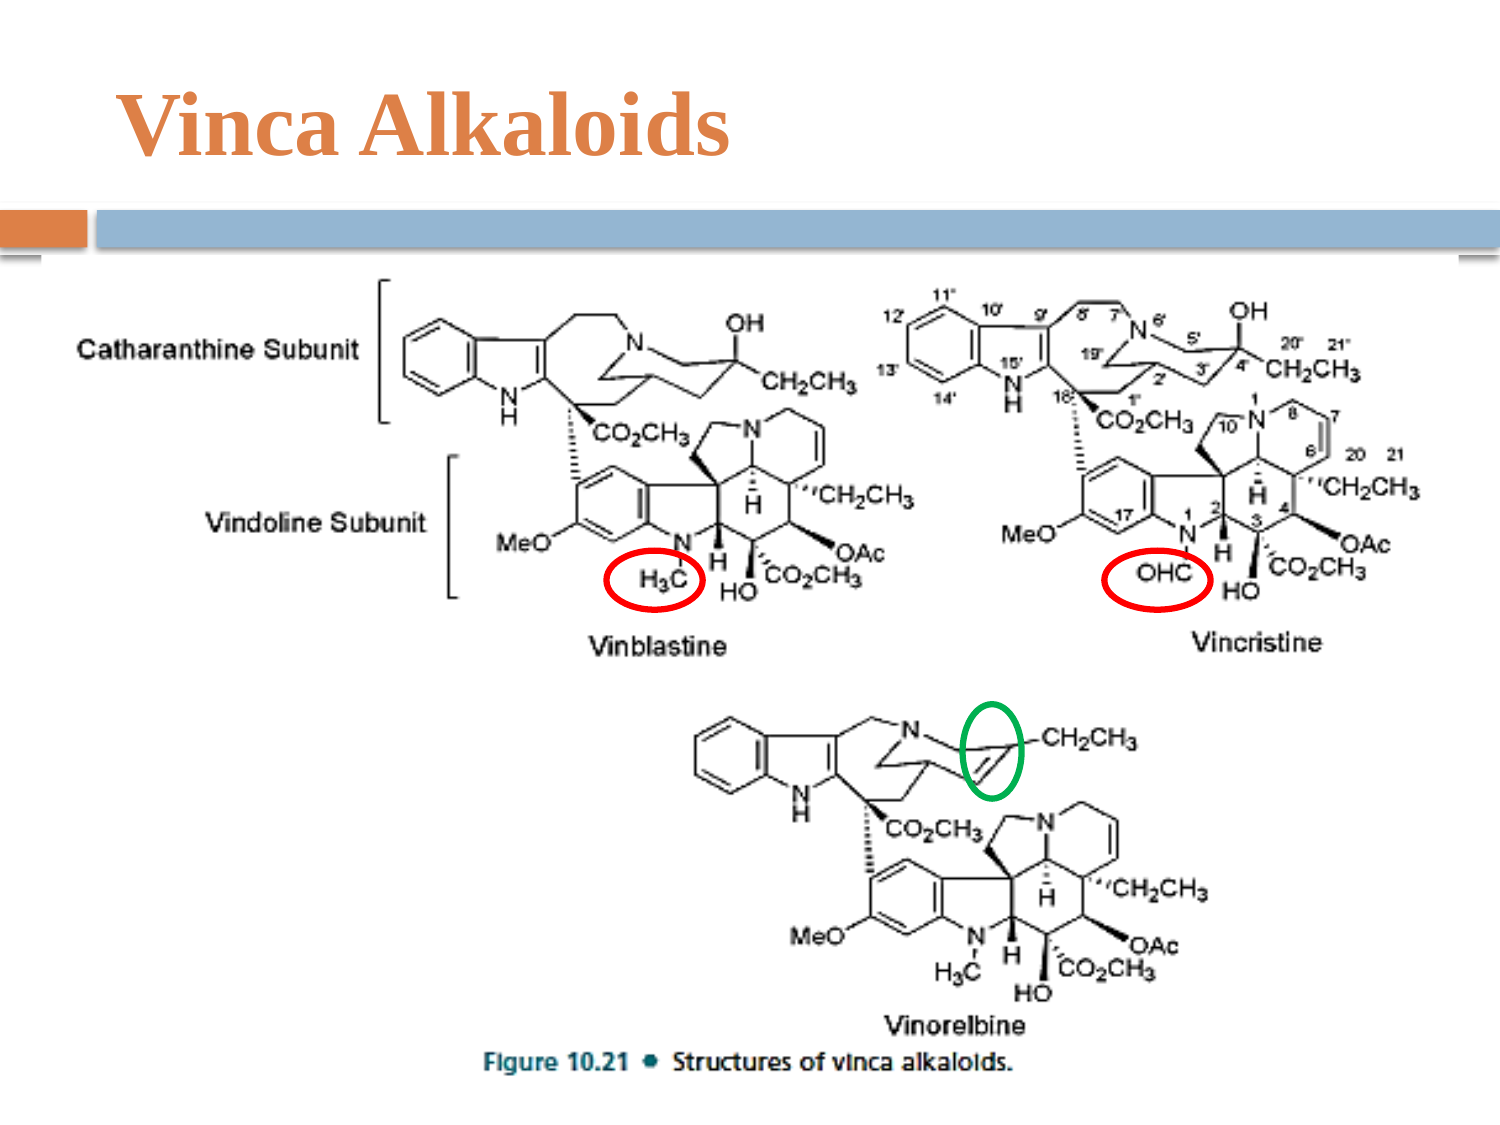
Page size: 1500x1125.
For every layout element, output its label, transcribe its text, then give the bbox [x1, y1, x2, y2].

title Vinca Alkaloids [100, 37, 1438, 200]
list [40, 254, 1460, 1125]
